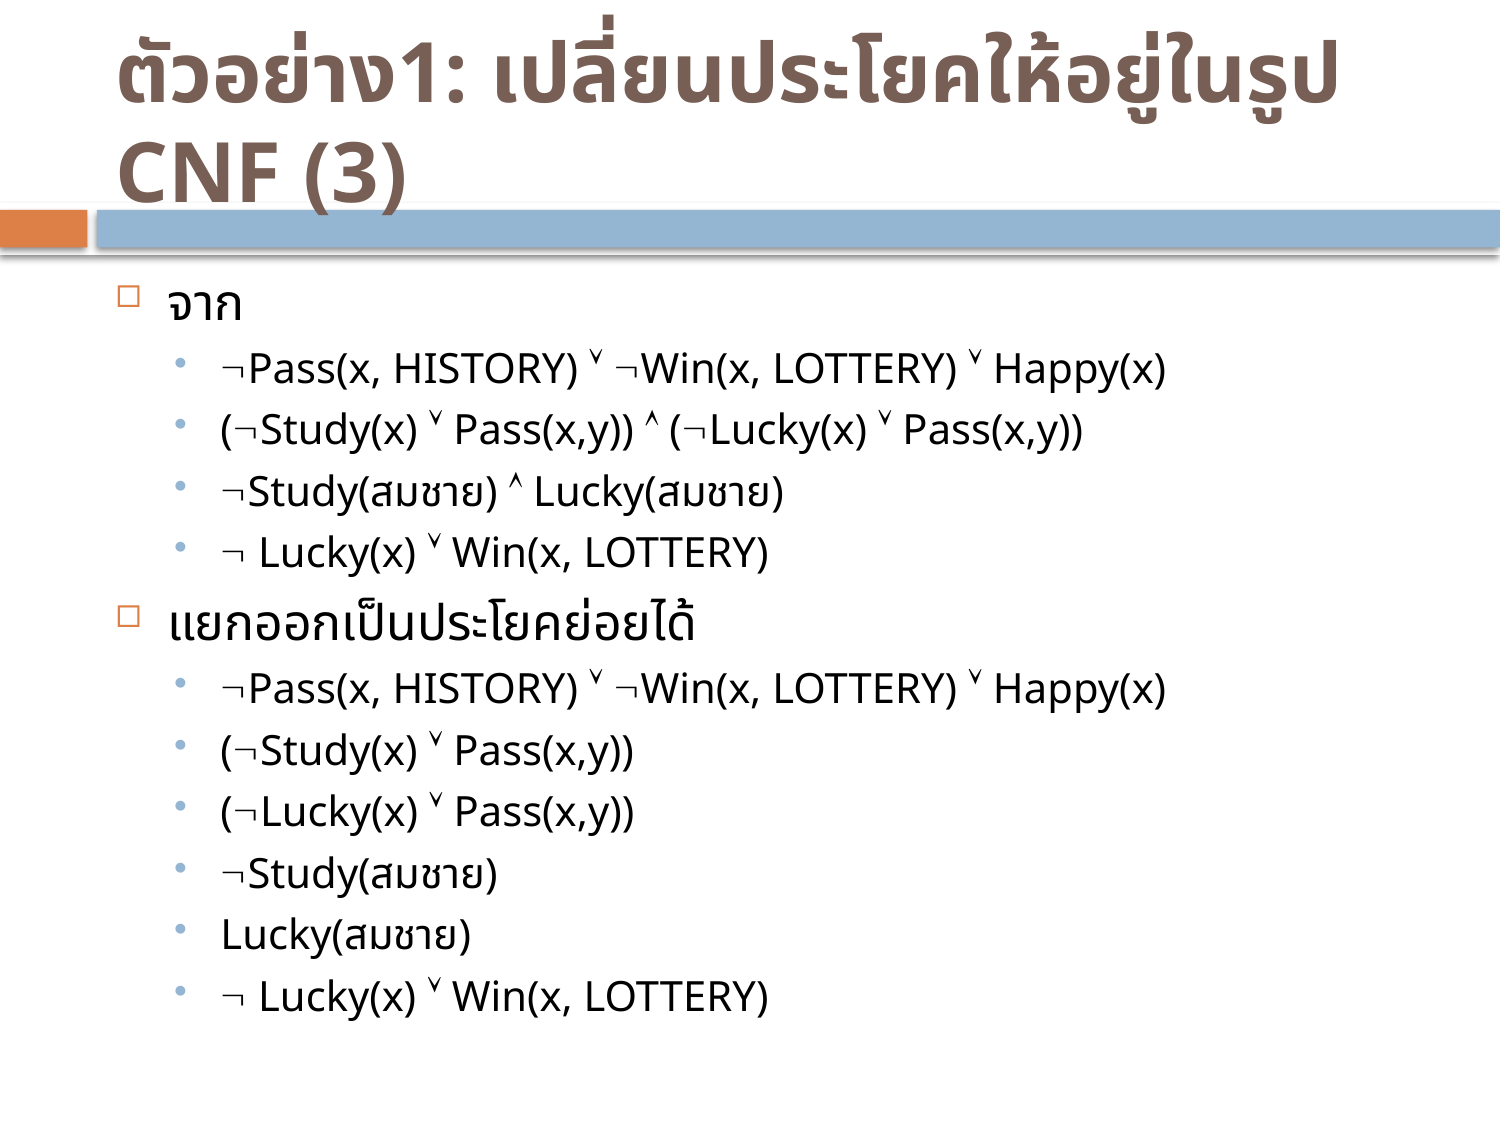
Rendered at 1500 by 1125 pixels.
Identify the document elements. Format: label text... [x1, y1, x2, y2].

list จาก Pass(x, HISTORY)  Win(x, LOTTERY)  Happy(x) (Study(x)  Pass(x,y))  (Lucky(x)  Pass(x,y)) Study(สมชาย)  Lucky(สมชาย)  Lucky(x)  Win(x, LOTTERY) แยกออกเป็นประโยคย่อยได้ Pass(x, HISTORY)  Win(x, LOTTERY)  Happy(x) (Study(x)  Pass(x,y)) (Lucky(x)  Pass(x,y)) Study(สมชาย) Lucky(สมชาย)  Lucky(x)  Win(x, LOTTERY) [100, 262, 1439, 1001]
title ตัวอย่าง1: เปลี่ยนประโยคให้อยู่ในรูป CNF (3) [100, 37, 1439, 201]
